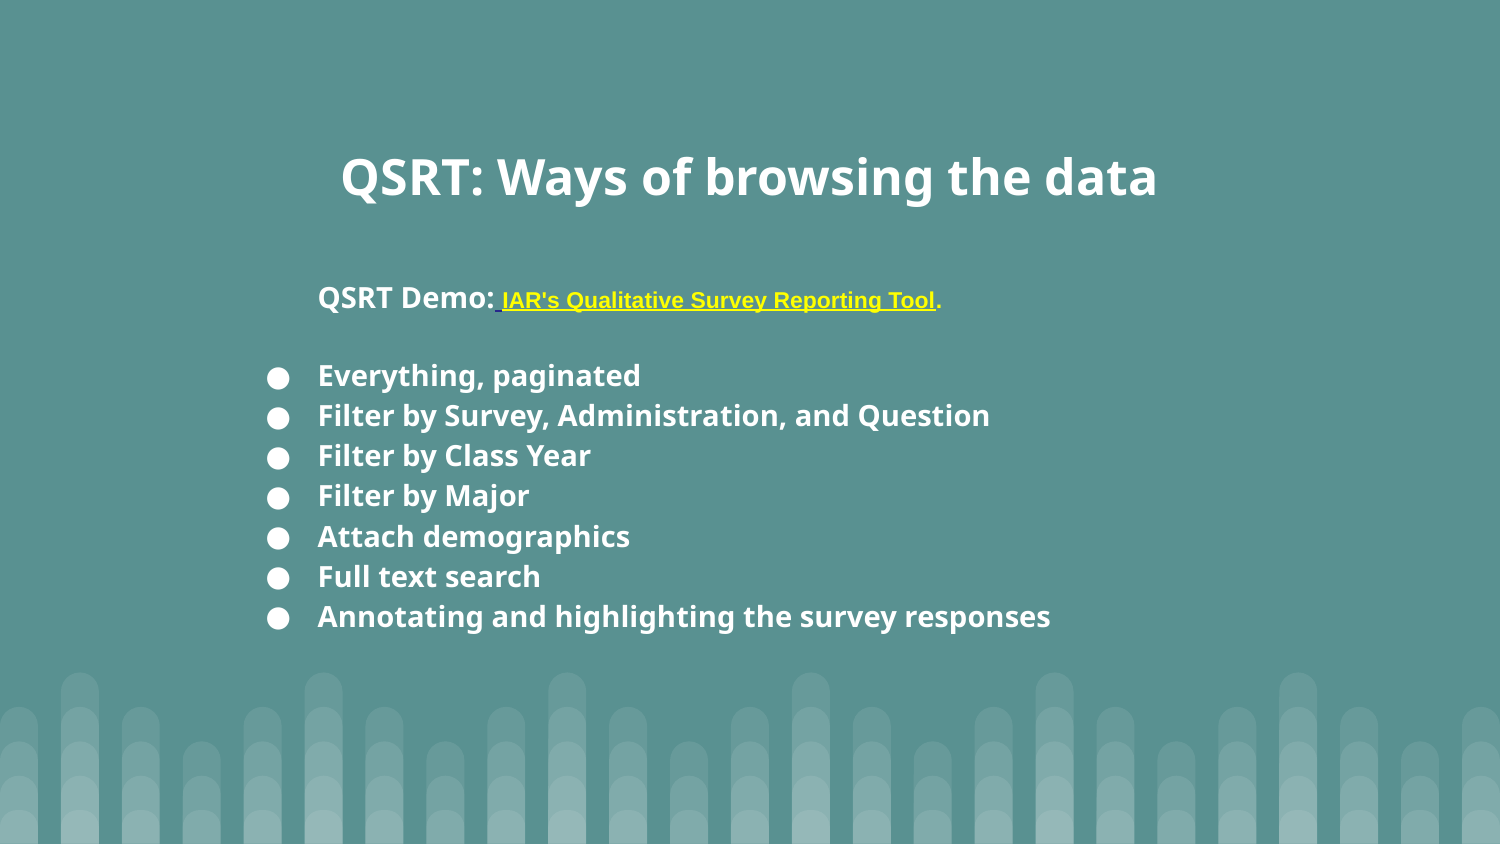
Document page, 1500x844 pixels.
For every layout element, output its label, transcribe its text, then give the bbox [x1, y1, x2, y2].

title QSRT: Ways of browsing the data [227, 126, 1273, 224]
list QSRT Demo: IAR's Qualitative Survey Reporting Tool. Everything, paginated Filter by Survey, Administration, and Question Filter by Class Year Filter by Major Attach demographics Full text search Annotating and highlighting the survey responses [227, 258, 1273, 628]
